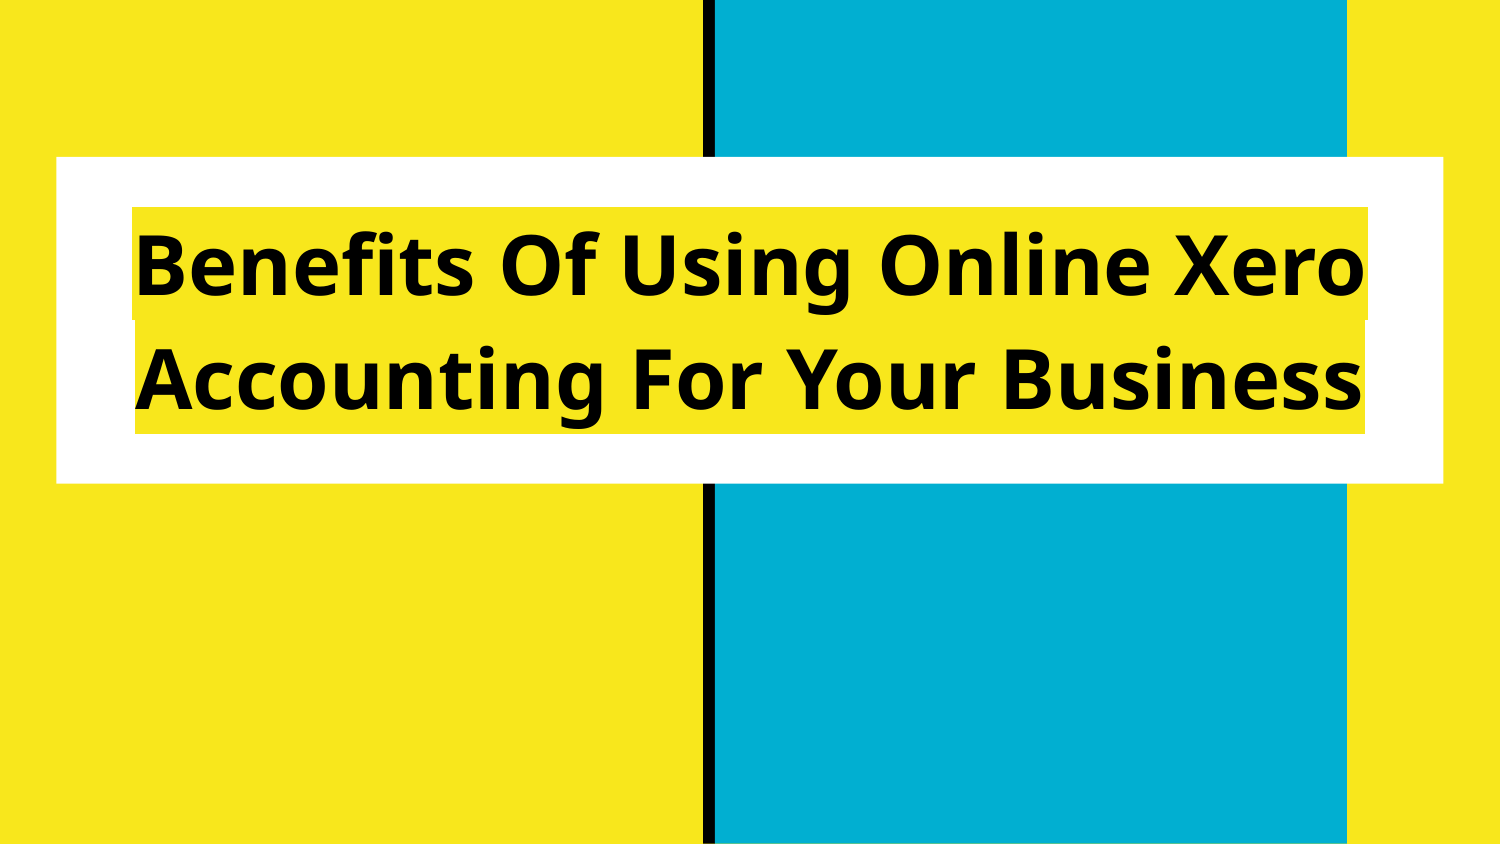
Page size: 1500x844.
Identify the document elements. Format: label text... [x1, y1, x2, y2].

title Benefits Of Using Online Xero Accounting For Your Business [56, 156, 1444, 484]
